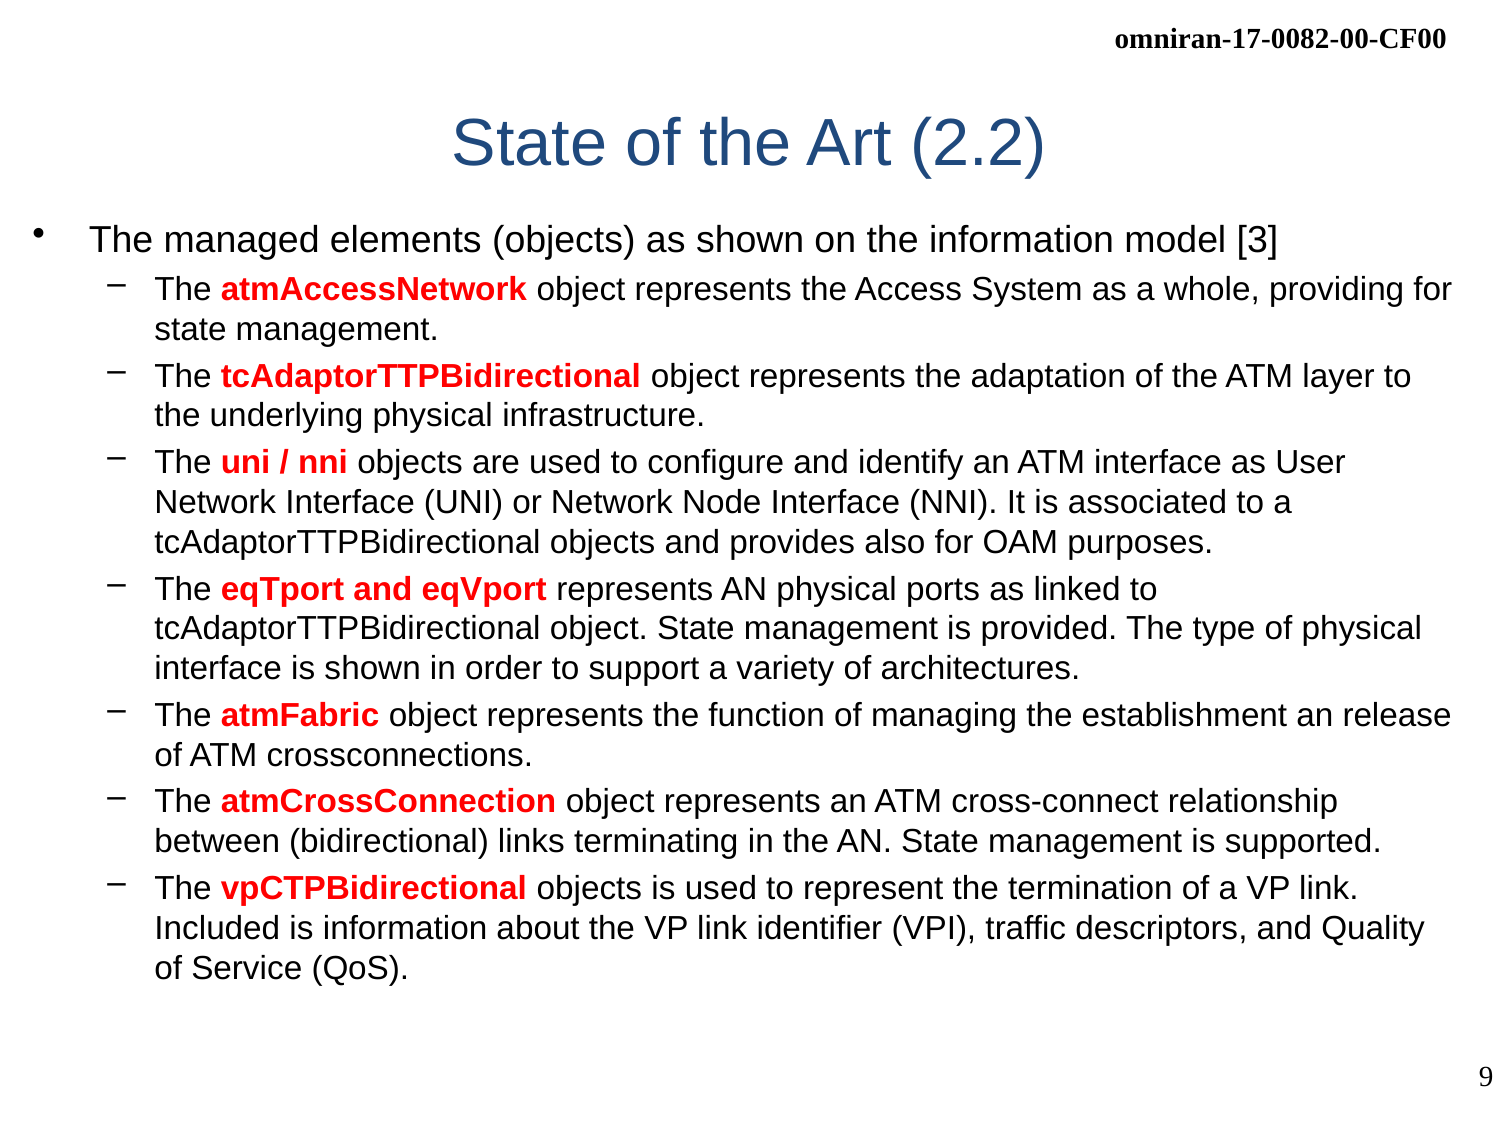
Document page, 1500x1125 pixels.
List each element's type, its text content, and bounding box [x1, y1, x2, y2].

list The managed elements (objects) as shown on the information model [3] The atmAccessNetwork object represents the Access System as a whole, providing for state management. The tcAdaptorTTPBidirectional object represents the adaptation of the ATM layer to the underlying physical infrastructure. The uni / nni objects are used to configure and identify an ATM interface as User Network Interface (UNI) or Network Node Interface (NNI). It is associated to a tcAdaptorTTPBidirectional objects and provides also for OAM purposes. The eqTport and eqVport represents AN physical ports as linked to tcAdaptorTTPBidirectional object. State management is provided. The type of physical interface is shown in order to support a variety of architectures. The atmFabric object represents the function of managing the establishment an release of ATM crossconnections. The atmCrossConnection object represents an ATM cross-connect relationship between (bidirectional) links terminating in the AN. State management is supported. The vpCTPBidirectional objects is used to represent the termination of a VP link. Included is information about the VP link identifier (VPI), traffic descriptors, and Quality of Service (QoS). [17, 208, 1471, 951]
title State of the Art (2.2) [75, 45, 1425, 208]
